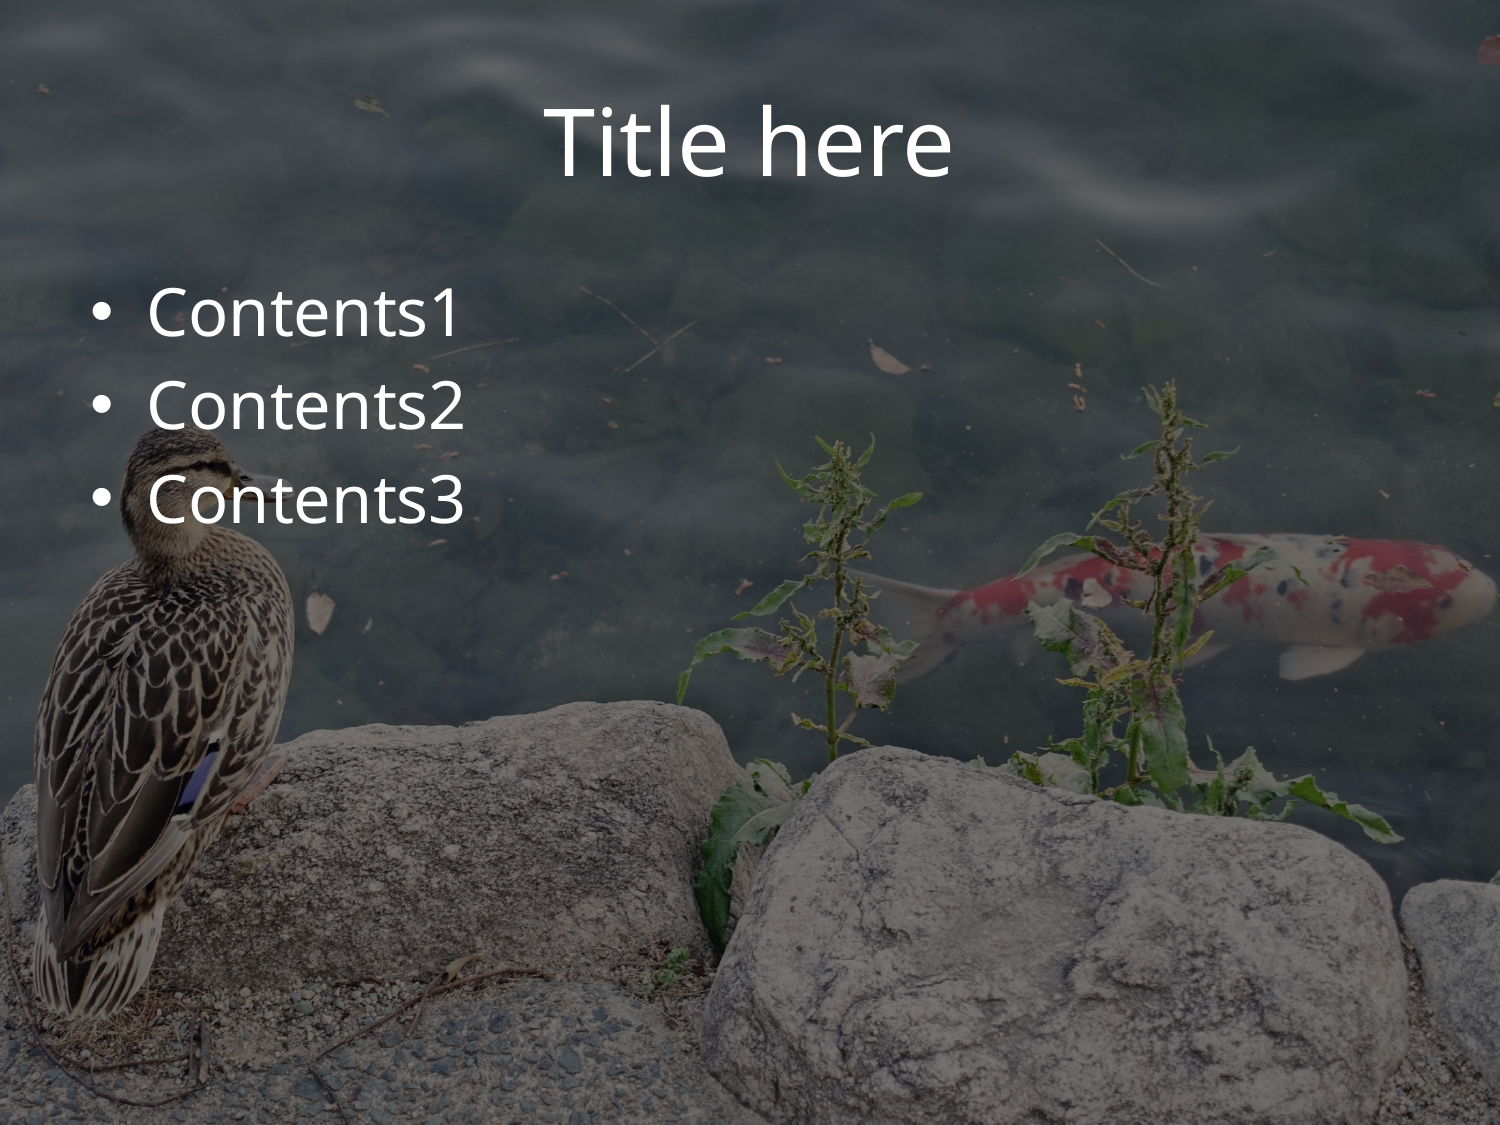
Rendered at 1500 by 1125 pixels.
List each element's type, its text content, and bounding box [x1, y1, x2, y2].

text_box [0, 0, 1500, 1125]
title Title here [75, 45, 1425, 233]
list Contents1 Contents2 Contents3 [75, 262, 1425, 1005]
